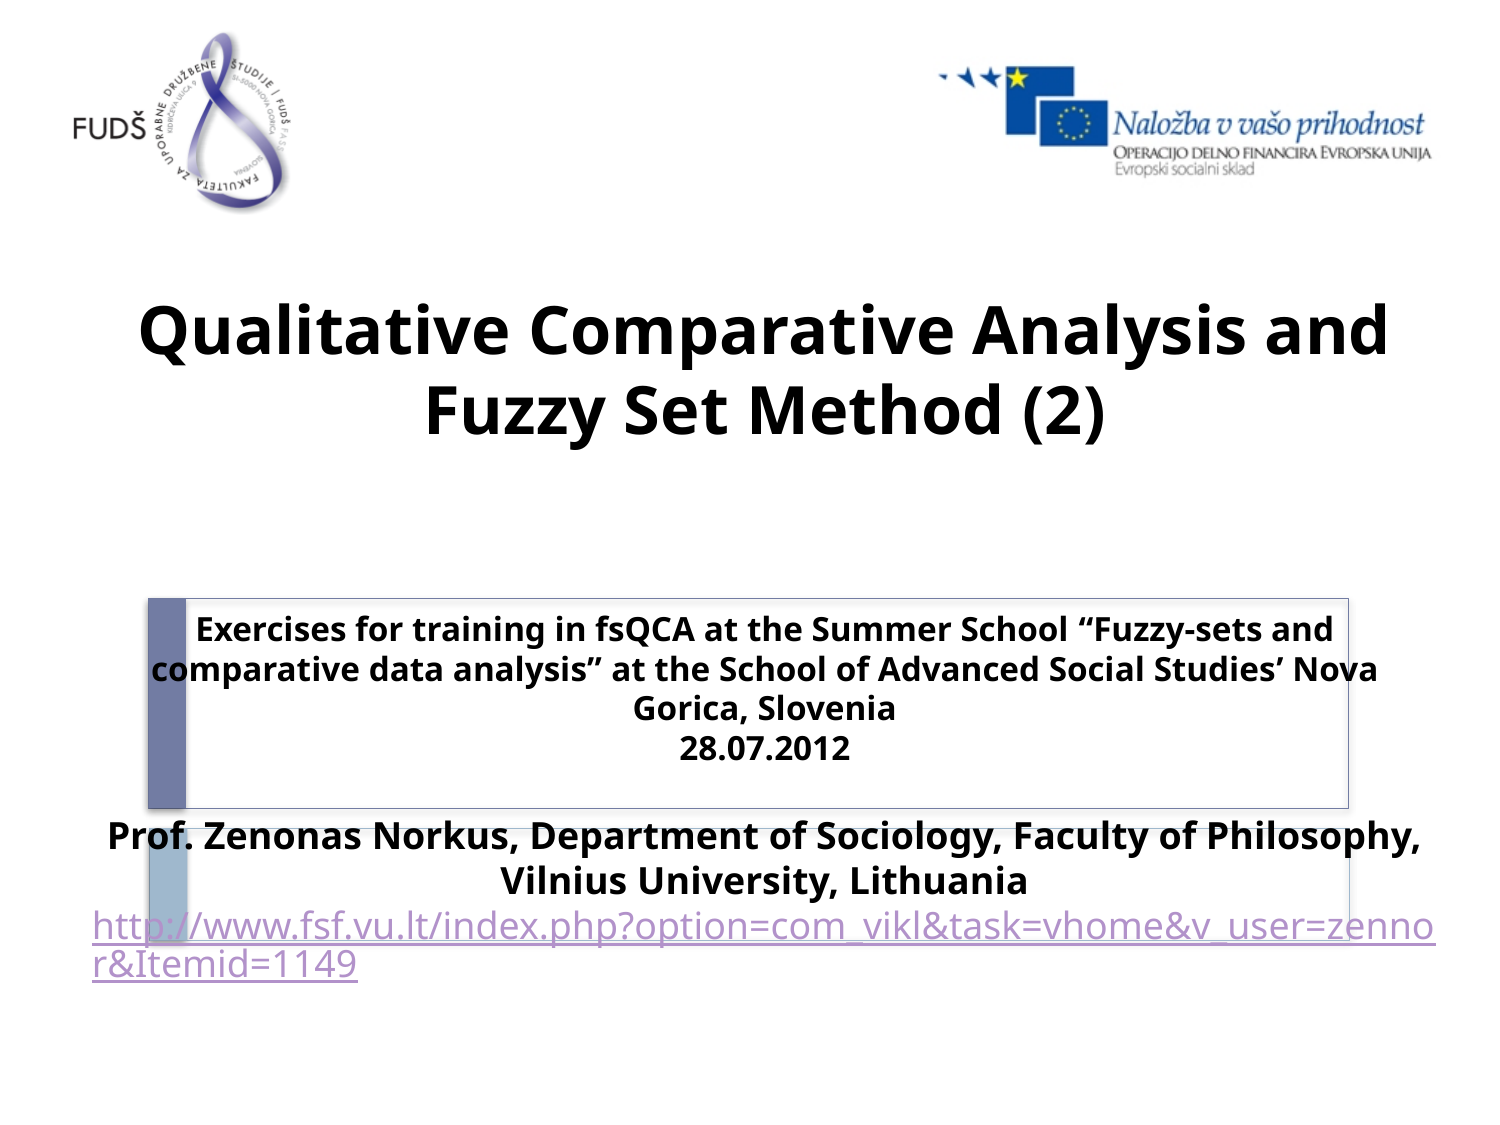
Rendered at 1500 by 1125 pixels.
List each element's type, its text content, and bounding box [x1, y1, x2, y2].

picture [64, 1, 333, 239]
picture [932, 56, 1500, 215]
title Qualitative Comparative Analysis and Fuzzy Set Method (2) Exercises for training in fsQCA at the Summer School “Fuzzy-sets and comparative data analysis” at the School of Advanced Social Studies’ Nova Gorica, Slovenia 28.07.2012 Prof. Zenonas Norkus, Department of Sociology, Faculty of Philosophy, Vilnius University, Lithuania http://www.fsf.vu.lt/index.php?option=com_vikl&task=vhome&v_user=zennor&Itemid=1149 [76, 219, 1454, 1059]
